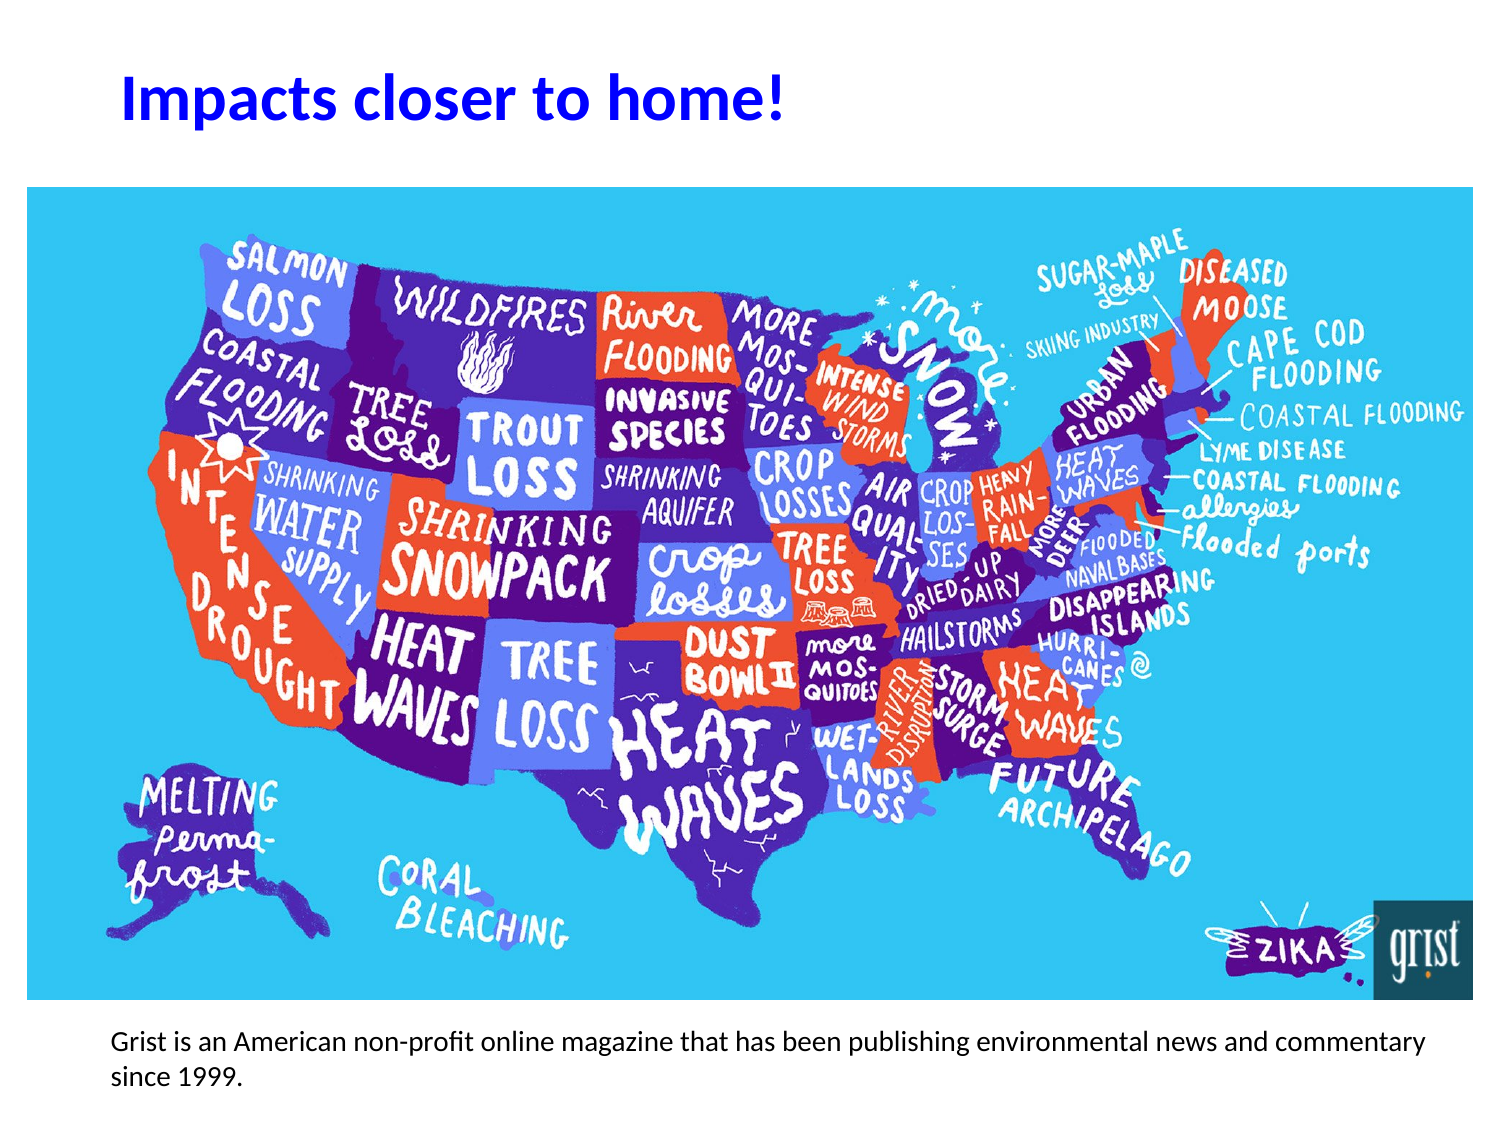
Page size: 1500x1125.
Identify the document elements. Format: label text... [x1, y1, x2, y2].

picture [27, 187, 1473, 1001]
text_box Grist is an American non-profit online magazine that has been publishing environmental news and commentary since 1999. [95, 1014, 1452, 1100]
title Impacts closer to home! [0, 0, 1500, 188]
